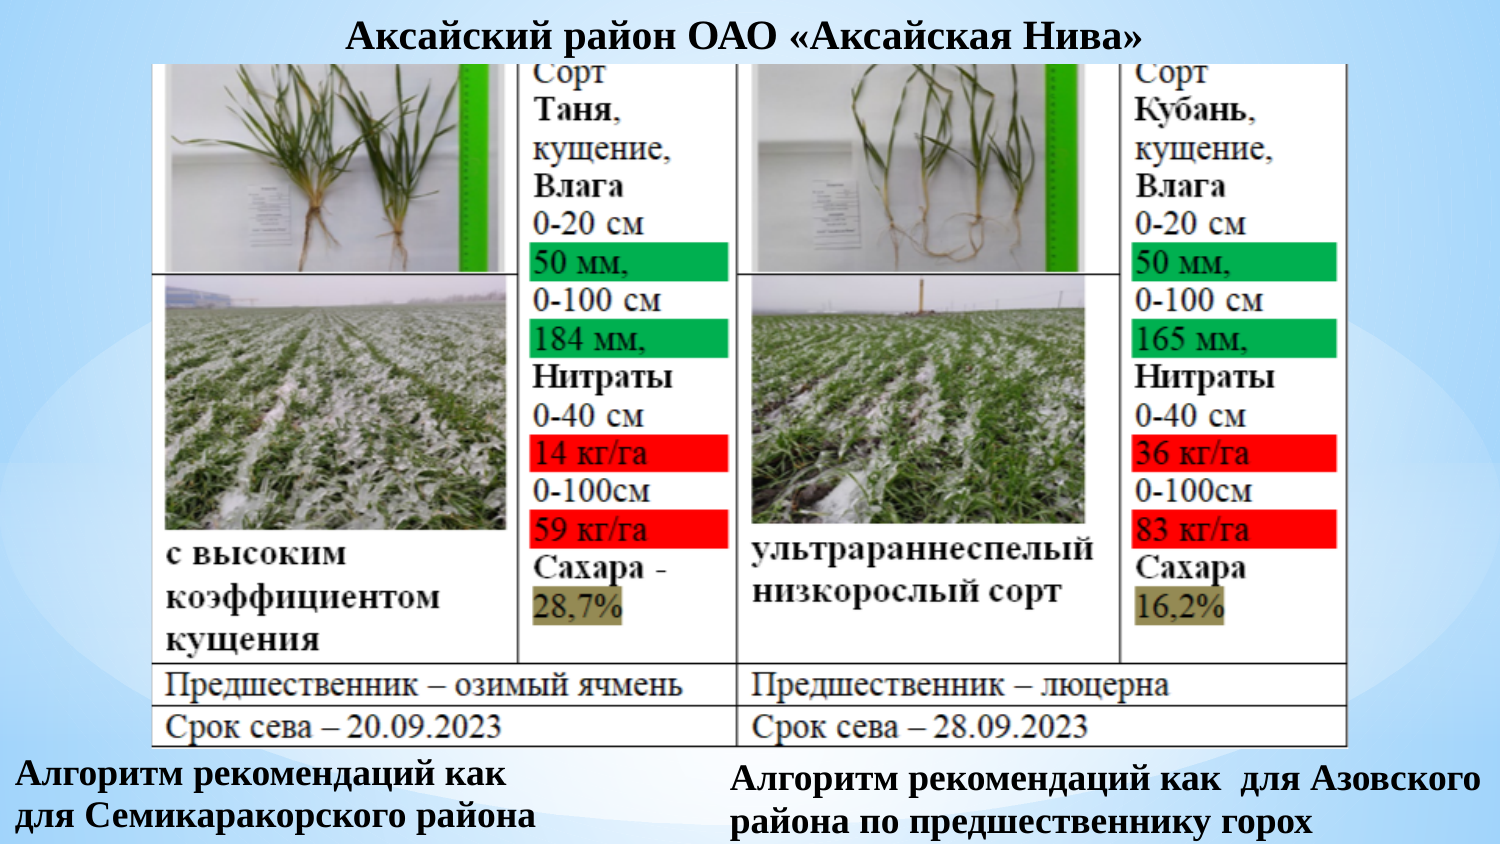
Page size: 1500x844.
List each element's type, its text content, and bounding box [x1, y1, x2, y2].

picture [151, 64, 1349, 750]
text_box Алгоритм рекомендаций как для Азовского района по предшественнику горох [715, 749, 1500, 844]
text_box Алгоритм рекомендаций как для Семикаракорского района [0, 743, 568, 844]
text_box Аксайский район ОАО «Аксайская Нива» [330, 0, 1170, 62]
